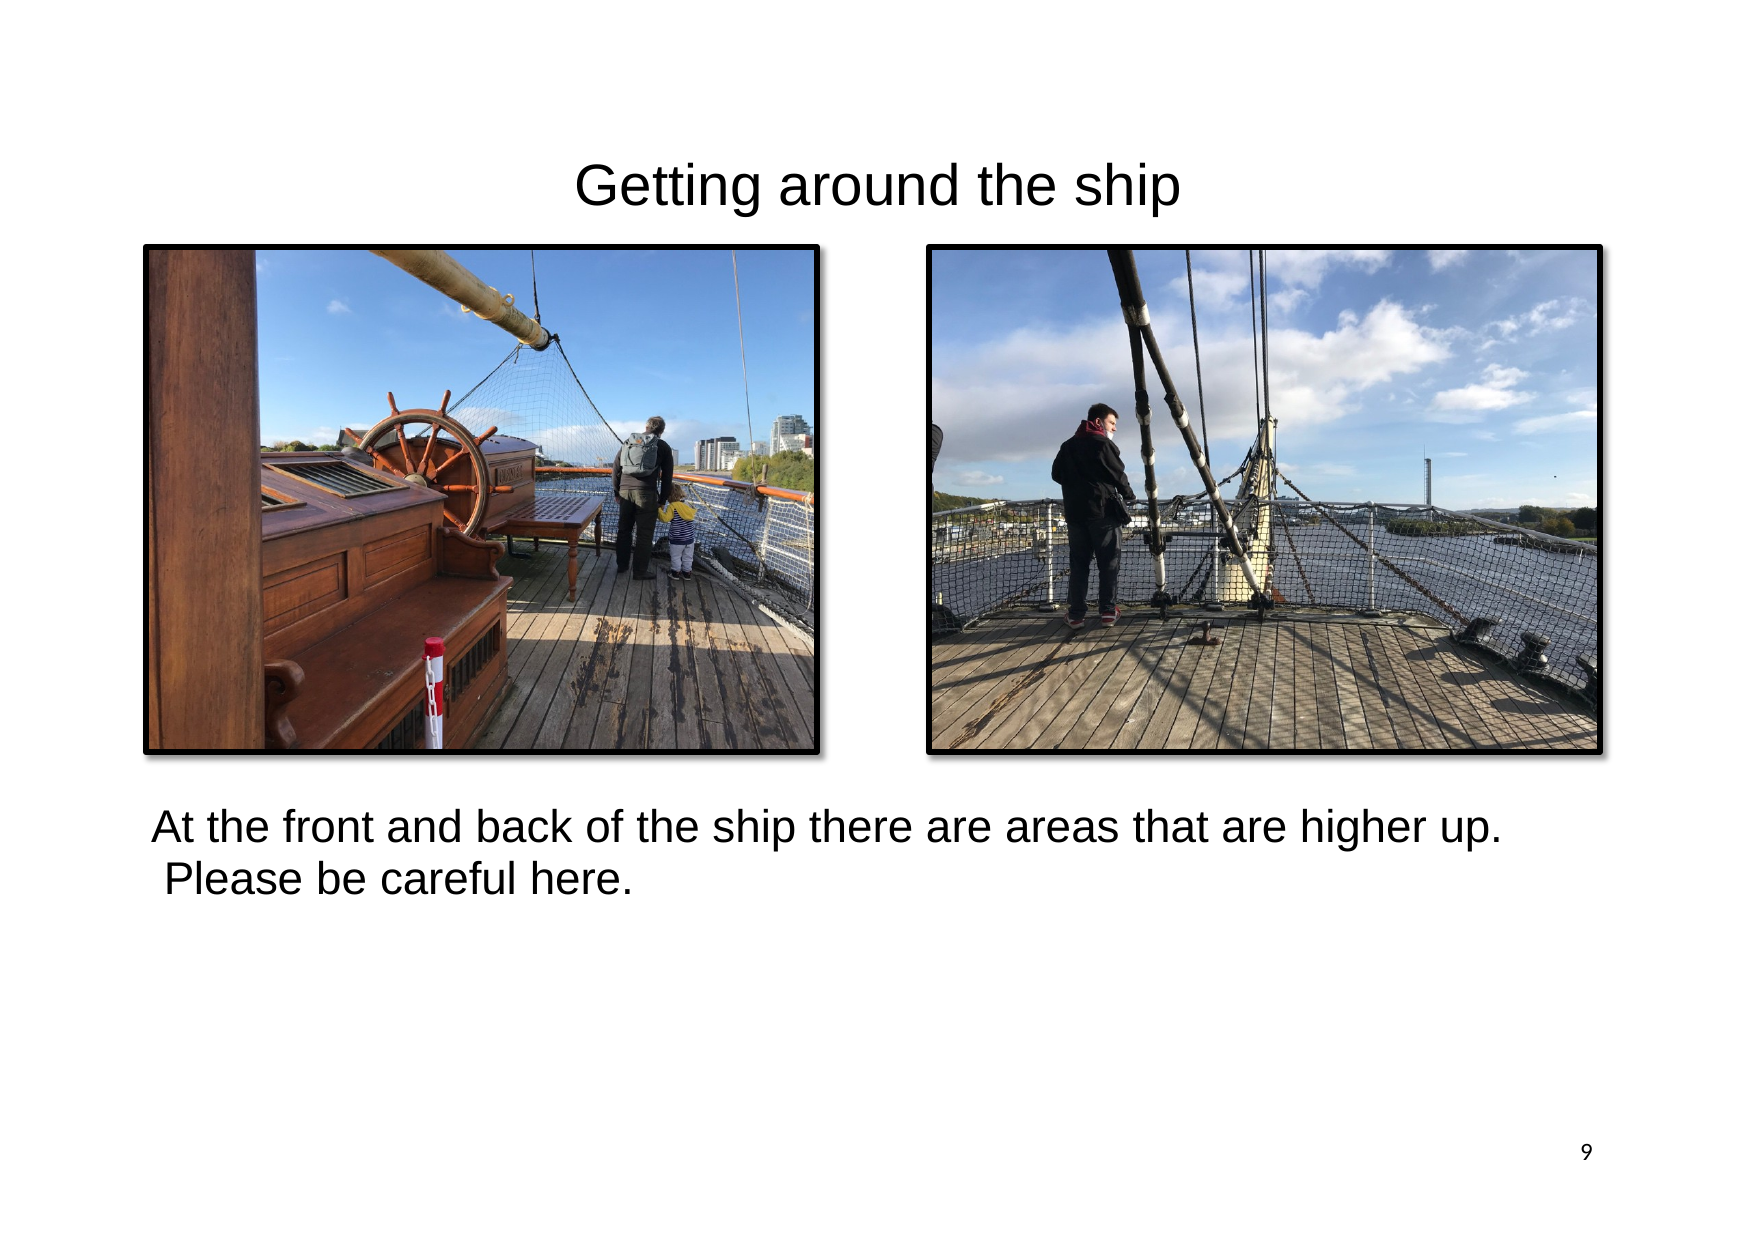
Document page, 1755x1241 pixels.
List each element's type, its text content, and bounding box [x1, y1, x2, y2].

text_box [920, 239, 1617, 769]
slide_number 9 [1573, 1134, 1614, 1241]
title Getting around the ship [570, 144, 1184, 355]
text_box At the front and back of the ship there are areas that are higher up. Please be careful here. [148, 792, 1509, 904]
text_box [137, 239, 834, 769]
